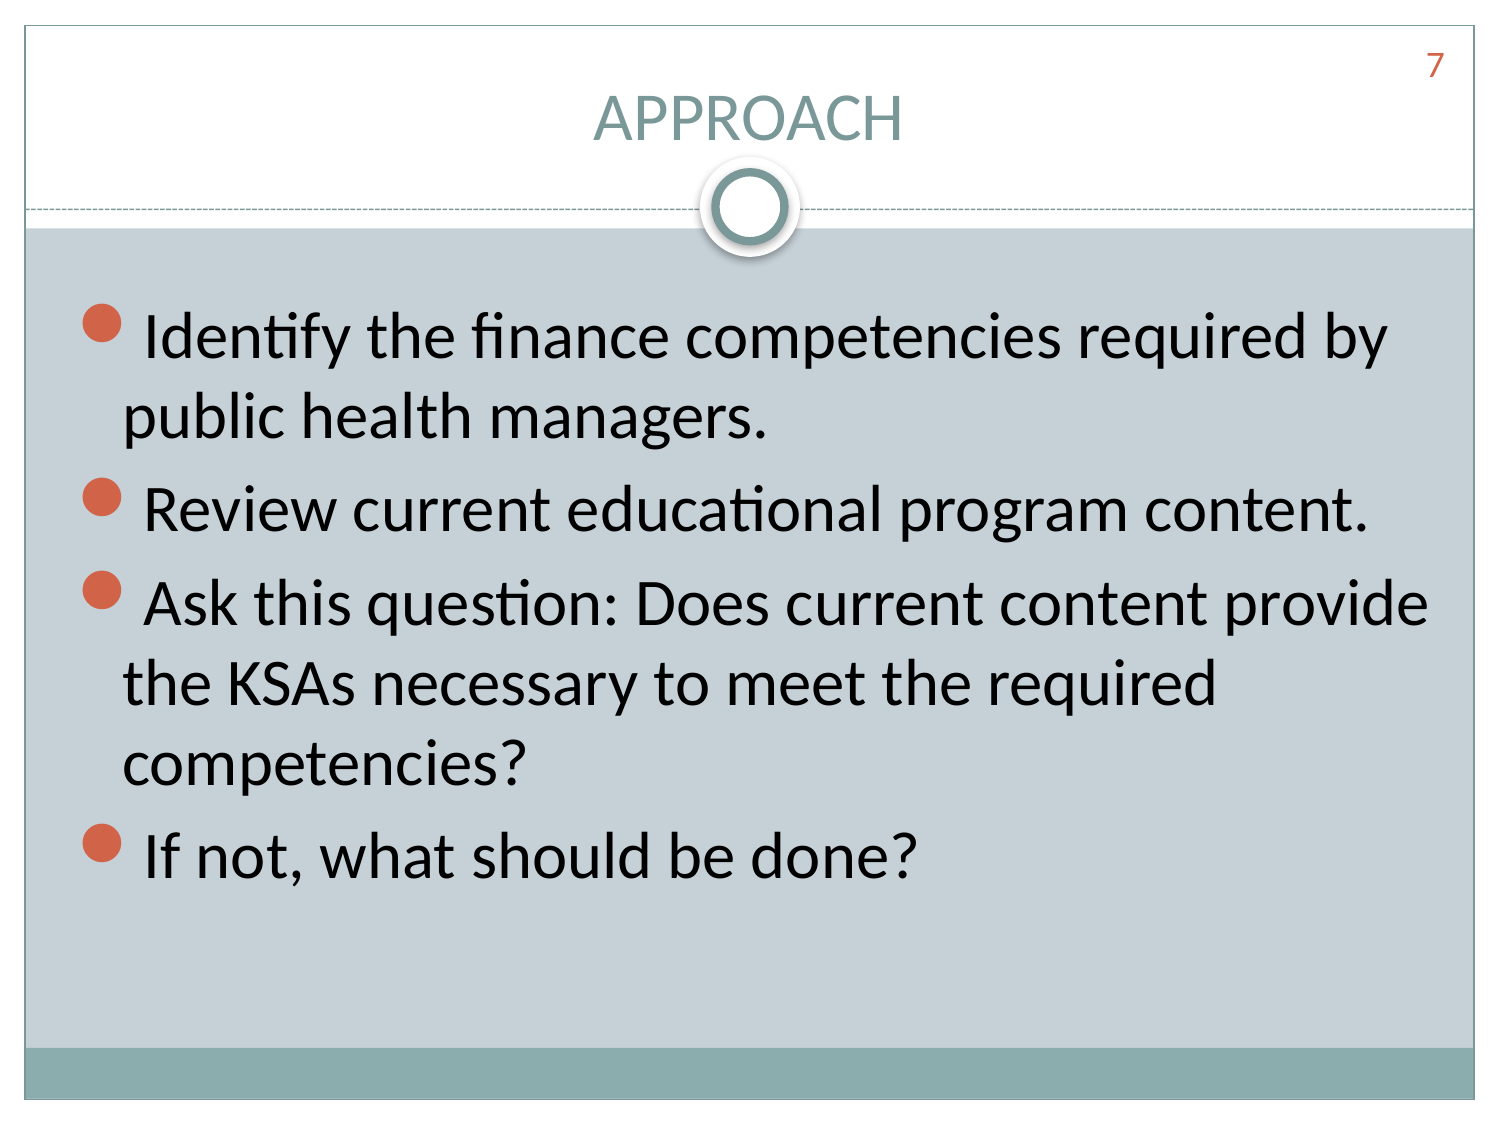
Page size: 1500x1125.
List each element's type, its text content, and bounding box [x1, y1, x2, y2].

list Identify the finance competencies required by public health managers. Review current educational program content. Ask this question: Does current content provide the KSAs necessary to meet the required competencies? If not, what should be done? [62, 284, 1458, 1035]
slide_number 7 [1397, 26, 1473, 99]
title APPROACH [49, 37, 1450, 162]
